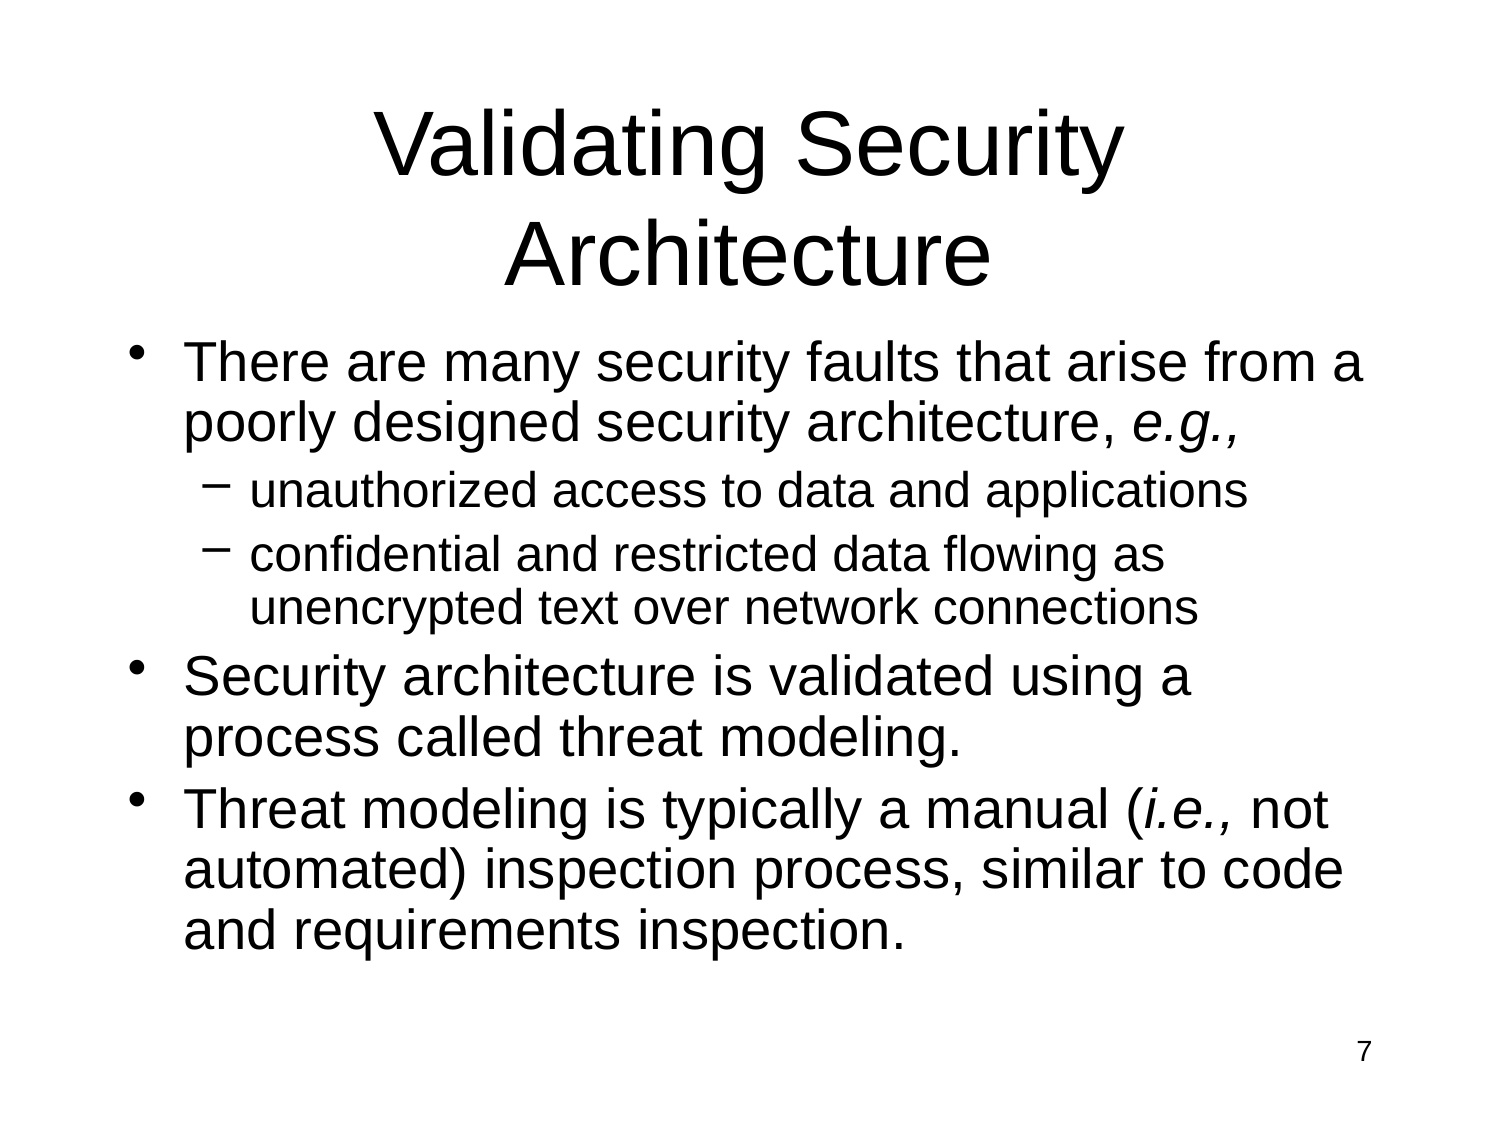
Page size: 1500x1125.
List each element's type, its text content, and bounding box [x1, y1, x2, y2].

list There are many security faults that arise from a poorly designed security architecture, e.g., unauthorized access to data and applications confidential and restricted data flowing as unencrypted text over network connections Security architecture is validated using a process called threat modeling. Threat modeling is typically a manual (i.e., not automated) inspection process, similar to code and requirements inspection. [112, 324, 1388, 1000]
slide_number 7 [1074, 1024, 1388, 1101]
title Validating Security Architecture [112, 99, 1388, 288]
